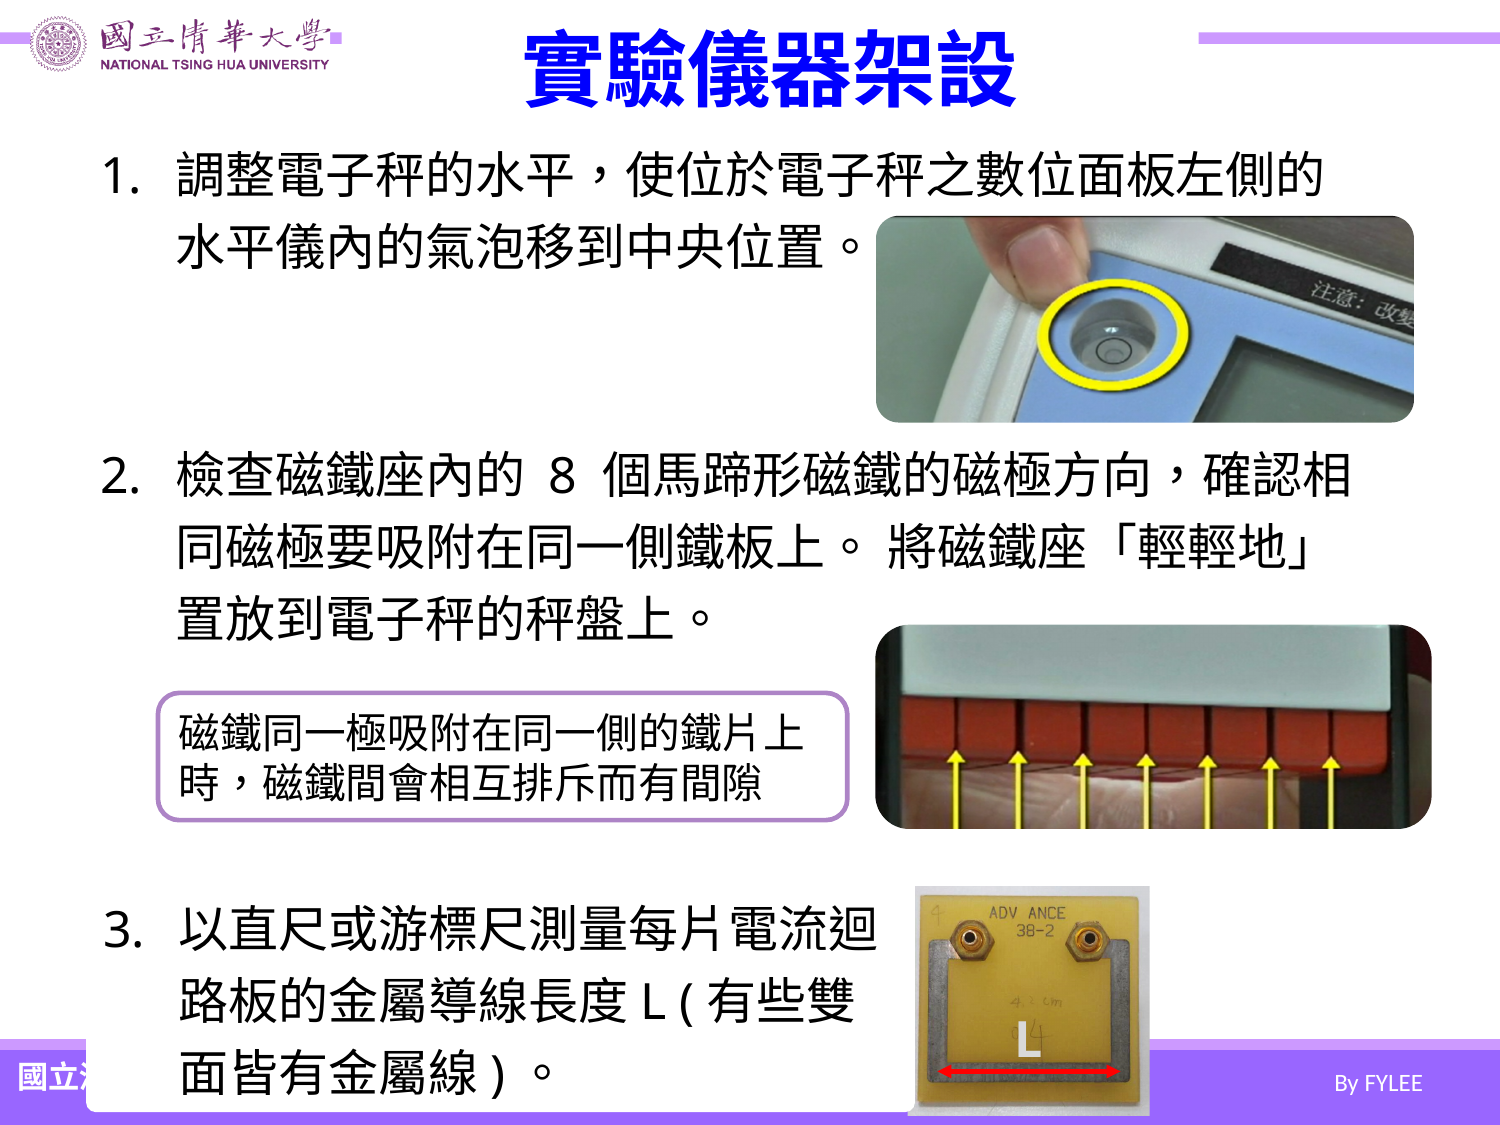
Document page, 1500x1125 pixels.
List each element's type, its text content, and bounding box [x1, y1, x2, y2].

text_box 調整電子秤的水平，使位於電子秤之數位面板左側的水平儀內的氣泡移到中央位置。 檢查磁鐵座內的 8 個馬蹄形磁鐵的磁極方向，確認相同磁極要吸附在同一側鐵板上。 將磁鐵座「輕輕地」置放到電子秤的秤盤上。 [85, 124, 1386, 728]
title 實驗儀器架設 [341, 0, 1199, 124]
picture [874, 624, 1433, 830]
picture [875, 215, 1415, 424]
text_box 磁鐵同一極吸附在同一側的鐵片上時，磁鐵間會相互排斥而有間隙 [156, 691, 849, 822]
picture [30, 13, 331, 74]
text_box 以直尺或游標尺測量每片電流迴路板的金屬導線長度L (有些雙面皆有金屬線)。 [86, 875, 915, 1113]
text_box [907, 885, 1150, 1116]
